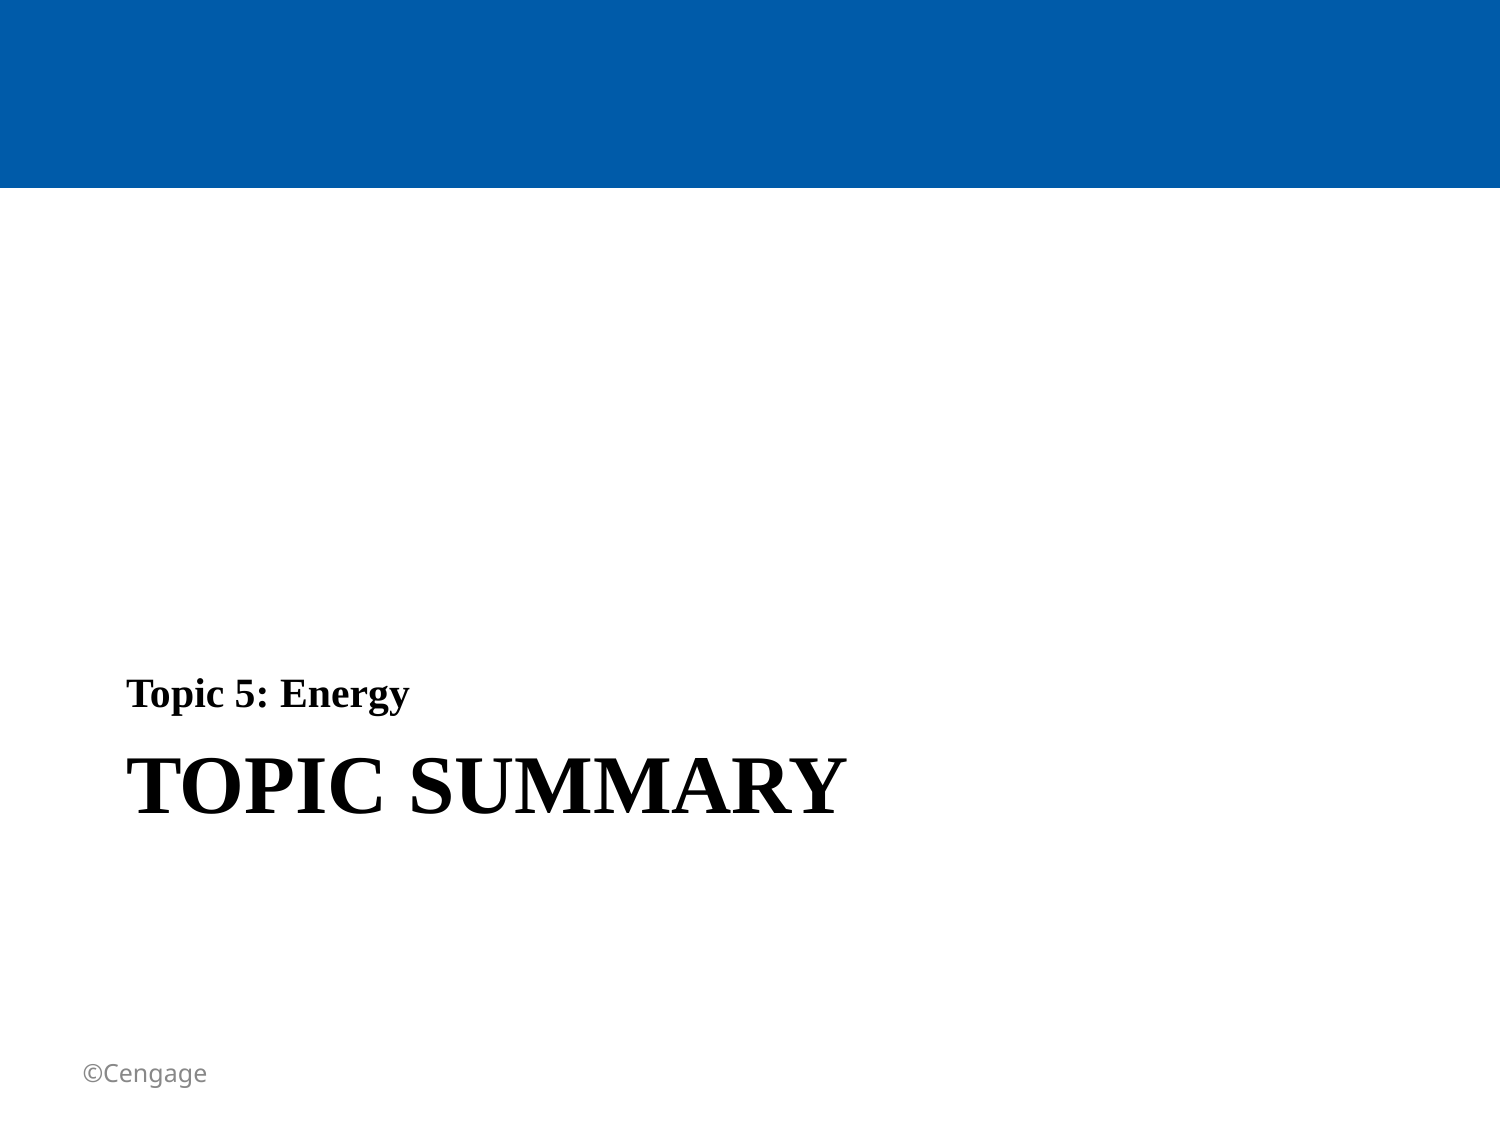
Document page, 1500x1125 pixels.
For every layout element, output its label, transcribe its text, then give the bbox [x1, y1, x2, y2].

text_box ©Cengage [75, 1050, 550, 1096]
title TOPIC summary [117, 724, 1394, 947]
list Topic 5: Energy [117, 476, 1394, 724]
picture [0, 0, 1500, 188]
